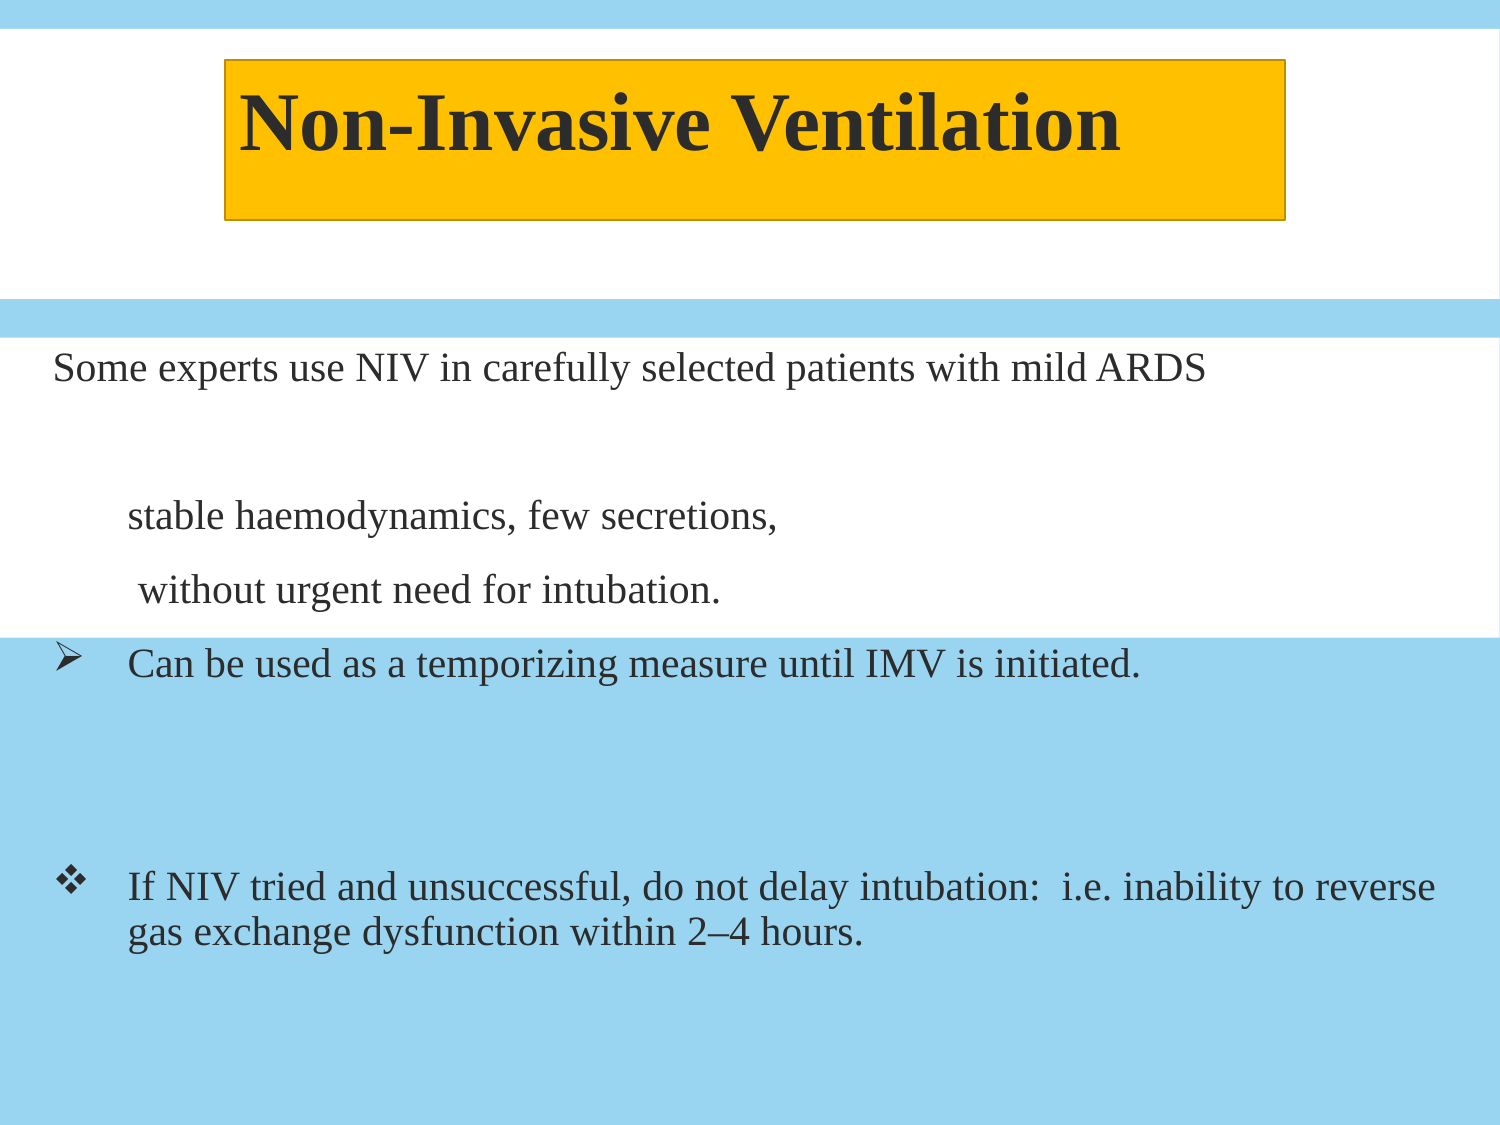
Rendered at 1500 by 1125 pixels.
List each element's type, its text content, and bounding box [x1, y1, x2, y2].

text_box Non-Invasive Ventilation [224, 59, 1286, 221]
subtitle Some experts use NIV in carefully selected patients with mild ARDS stable haemodynamics, few secretions, without urgent need for intubation. Can be used as a temporizing measure until IMV is initiated. If NIV tried and unsuccessful, do not delay intubation: i.e. inability to reverse gas exchange dysfunction within 2–4 hours. [37, 337, 1475, 1050]
